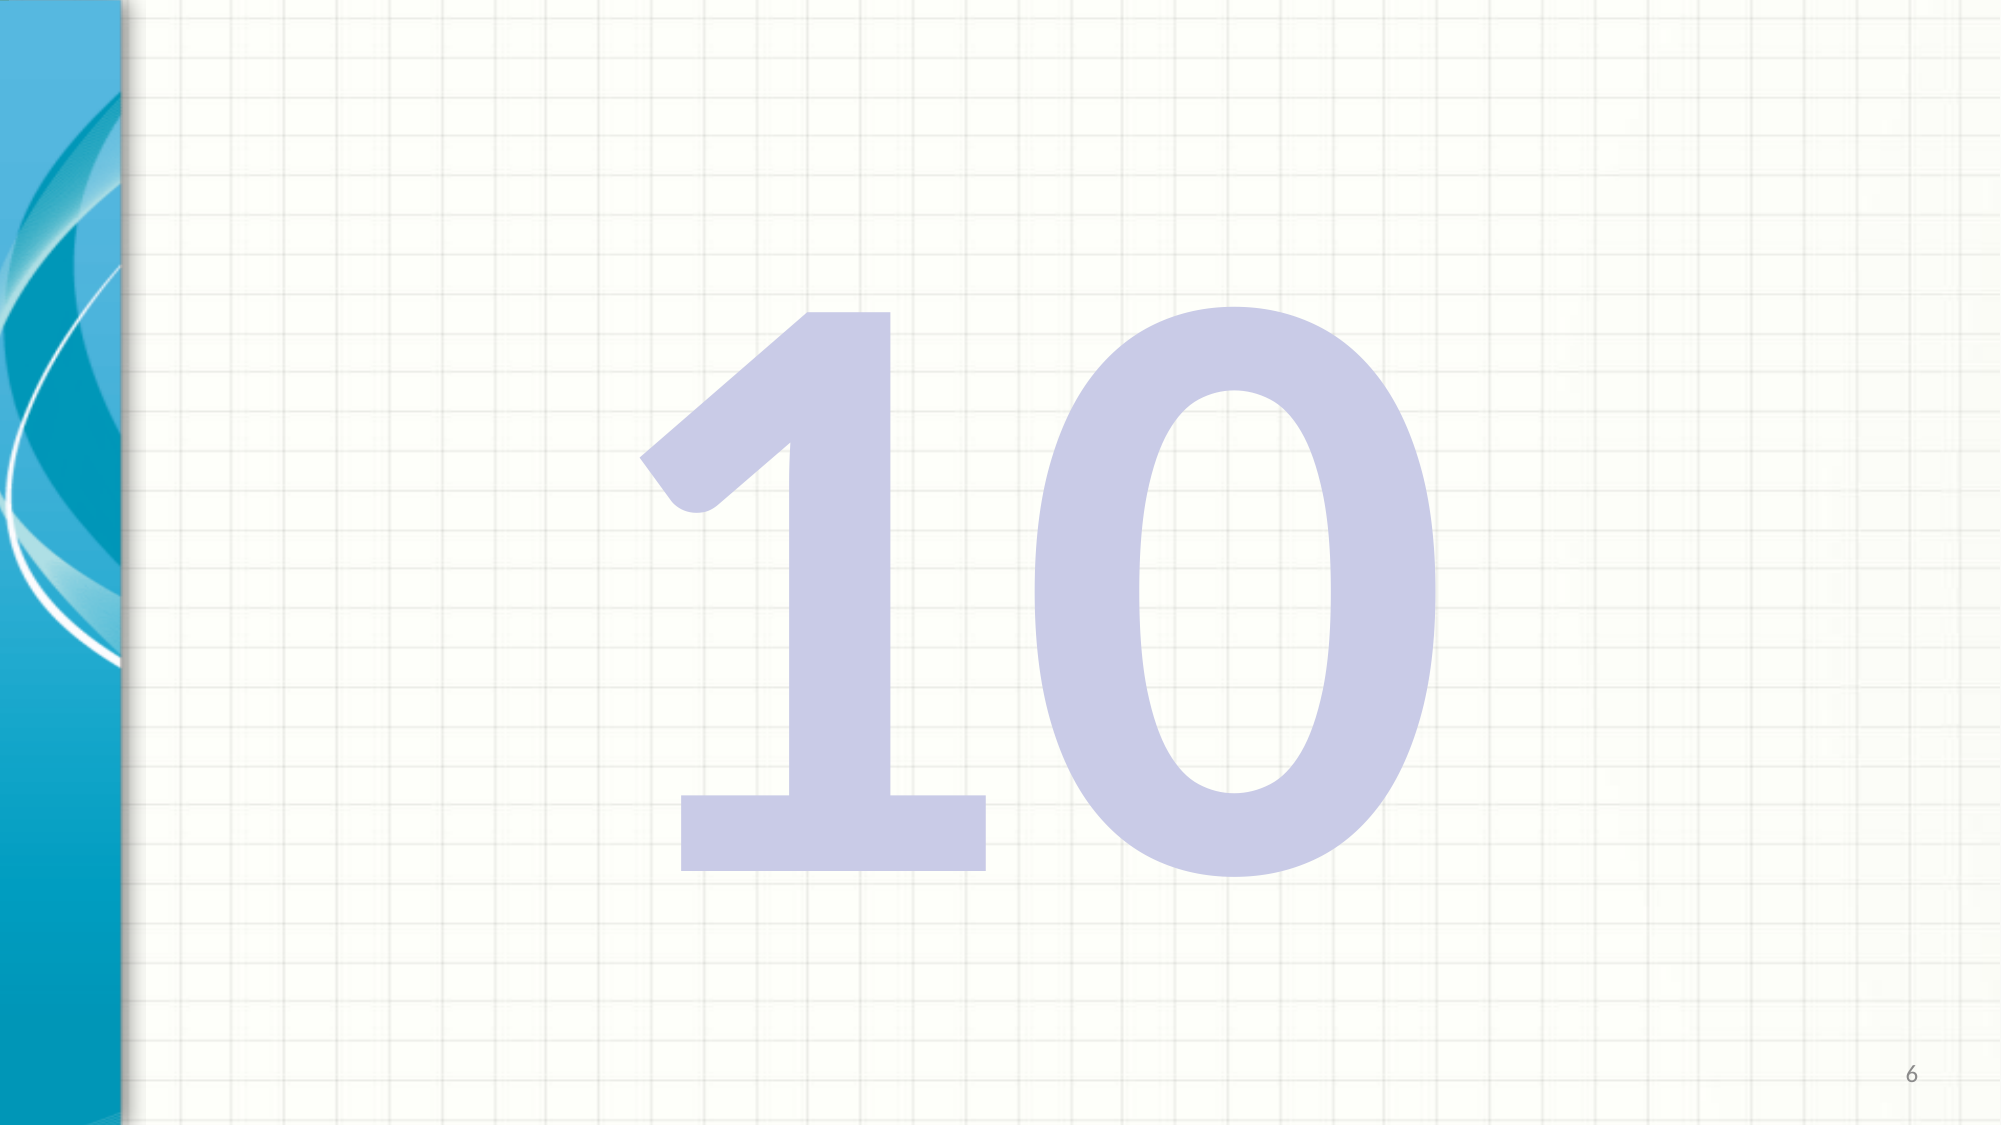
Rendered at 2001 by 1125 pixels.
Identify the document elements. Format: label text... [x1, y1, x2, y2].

slide_number 6 [1466, 1042, 1934, 1103]
picture [0, 0, 2001, 1125]
text_box 10 [567, 3, 1470, 1051]
